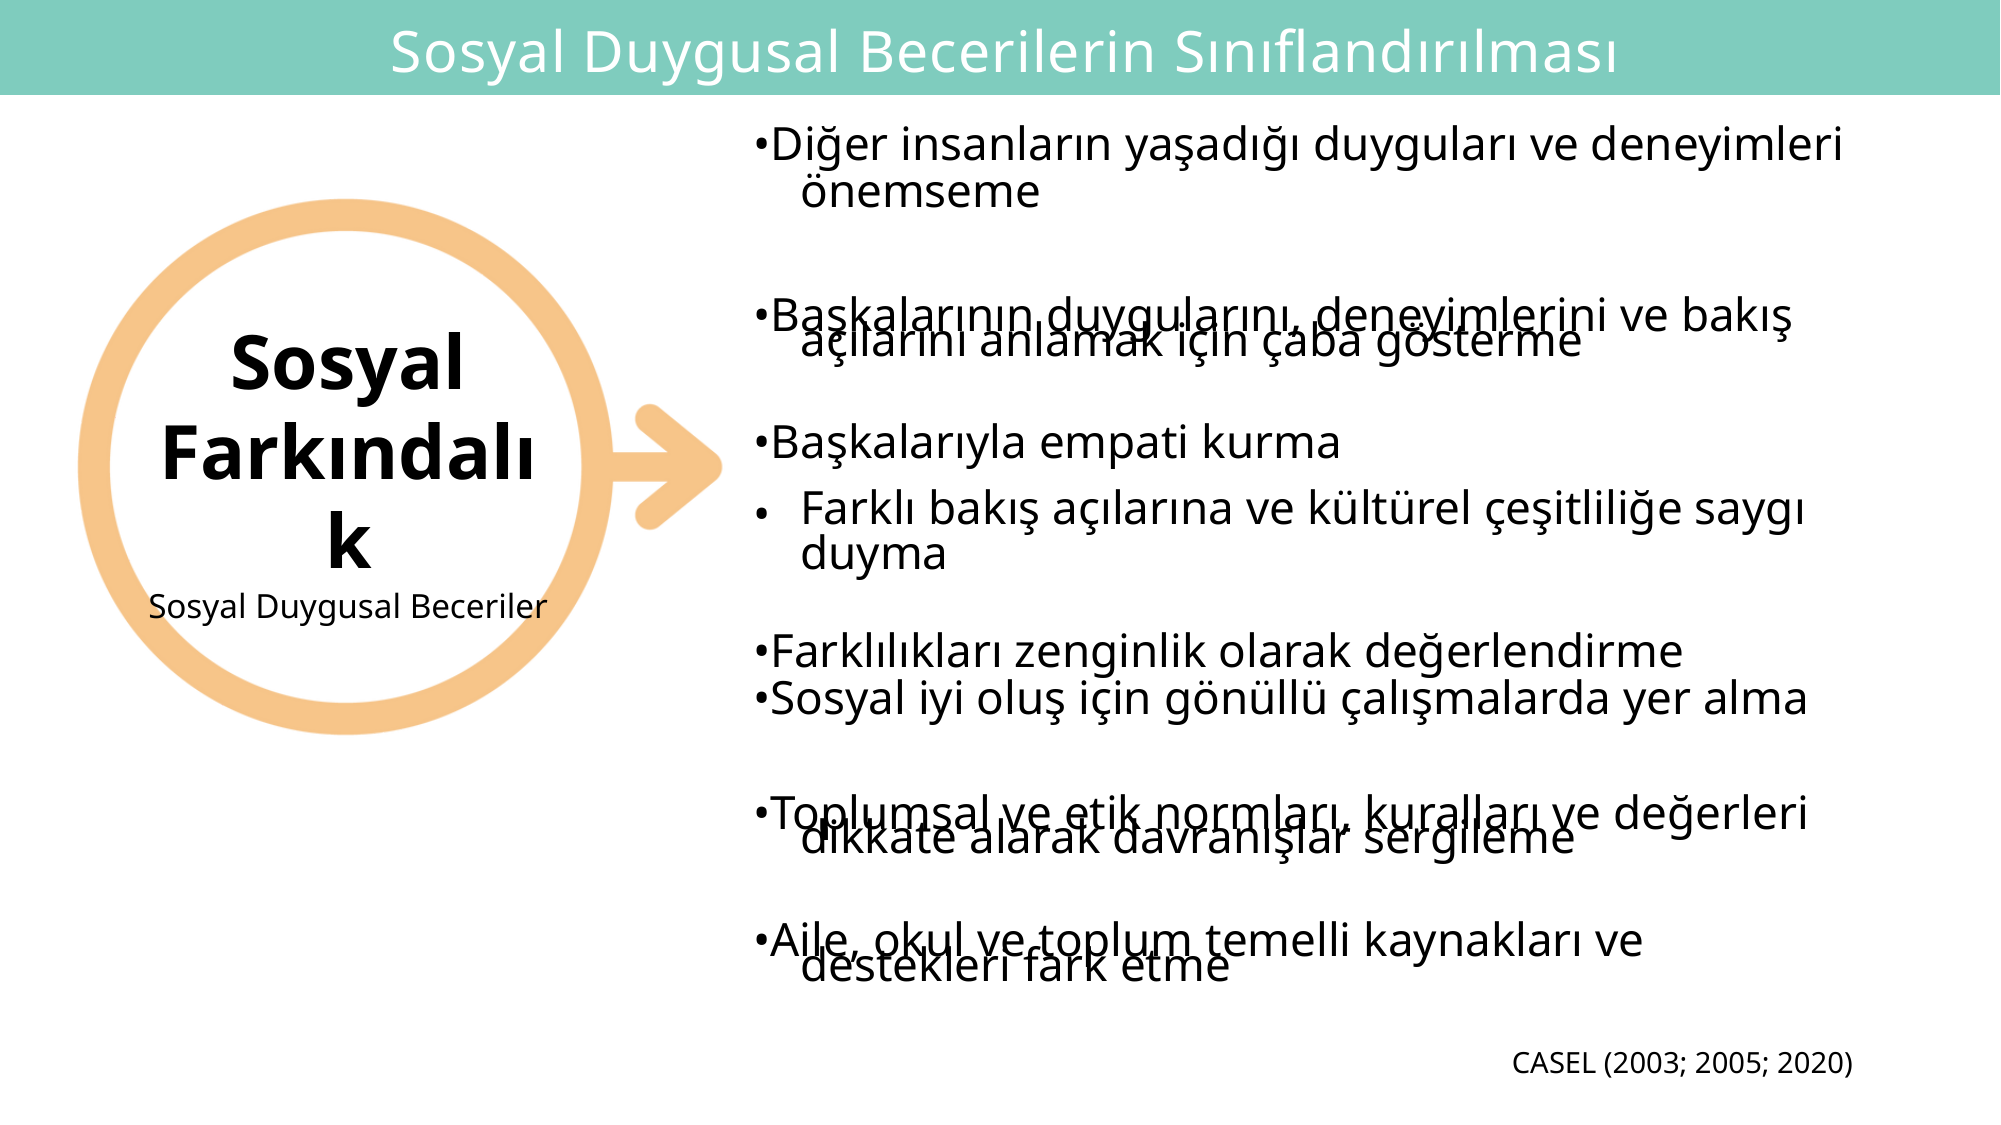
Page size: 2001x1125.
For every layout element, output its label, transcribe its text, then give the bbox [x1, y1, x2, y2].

text_box dikkate alarak davranışlar sergileme [800, 840, 1625, 851]
text_box Sosyal Farkındalık Sosyal Duygusal Beceriler [146, 315, 551, 626]
text_box •Başkalarının duygularını, deneyimlerini ve bakış [753, 226, 1902, 341]
text_box [23, 144, 765, 775]
text_box •Farklılıkları zenginlik olarak değerlendirme •Sosyal iyi oluş için gönüllü çalışmalarda yer alma •Toplumsal ve etik normları, kuralları ve değerleri [753, 562, 1920, 839]
text_box önemseme [800, 170, 1069, 217]
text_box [0, 0, 2000, 95]
text_box destekleri fark etme [800, 967, 1261, 991]
text_box • [753, 493, 770, 540]
text_box açılarını anlamak için çaba gösterme [800, 342, 1640, 366]
text_box Farklı bakış açılarına ve kültürel çeşitliliğe saygı duyma [800, 487, 1899, 562]
text_box CASEL (2003; 2005; 2020) [1511, 1038, 1869, 1080]
text_box •Başkalarıyla empati kurma [753, 353, 1411, 468]
text_box •Diğer insanların yaşadığı duyguları ve deneyimleri [753, 124, 1961, 170]
text_box •Aile, okul ve toplum temelli kaynakları ve [753, 851, 1757, 966]
